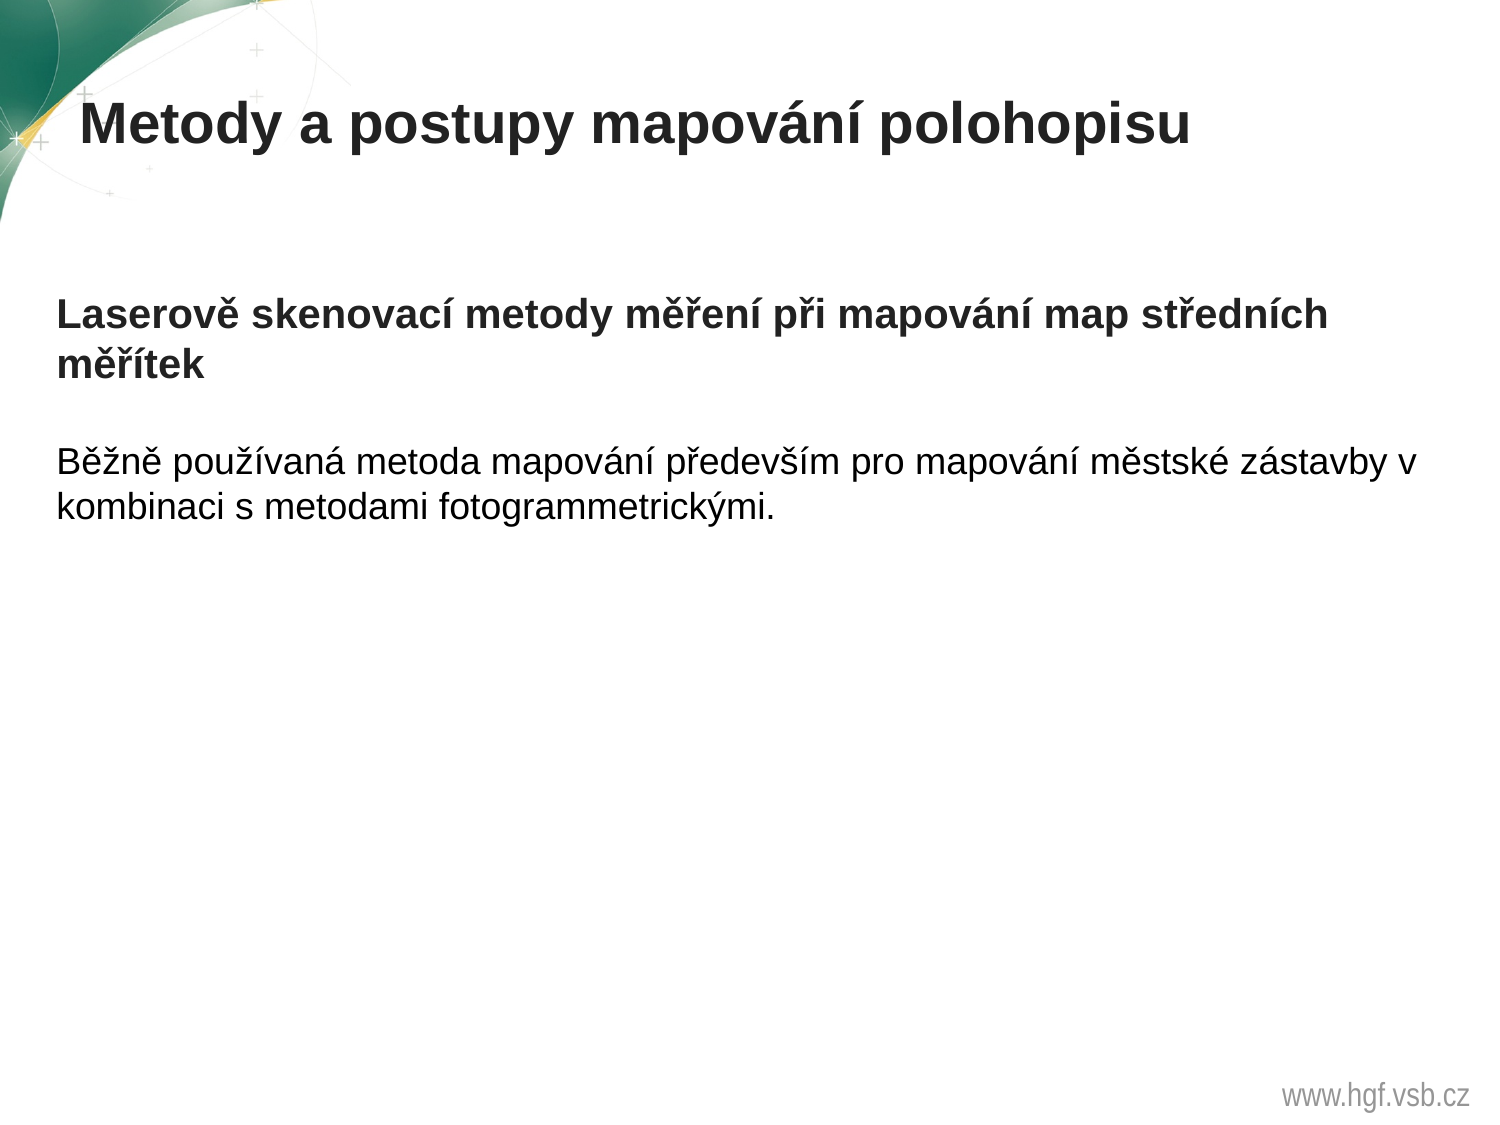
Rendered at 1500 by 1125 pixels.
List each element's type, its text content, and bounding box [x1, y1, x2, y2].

text_box Laserově skenovací metody měření při mapování map středních měřítek Běžně používaná metoda mapování především pro mapování městské zástavby v kombinaci s metodami fotogrammetrickými. [41, 234, 1471, 535]
picture [0, 0, 351, 225]
footer www.hgf.vsb.cz [995, 1034, 1471, 1113]
text_box Metody a postupy mapování polohopisu [64, 78, 1500, 163]
